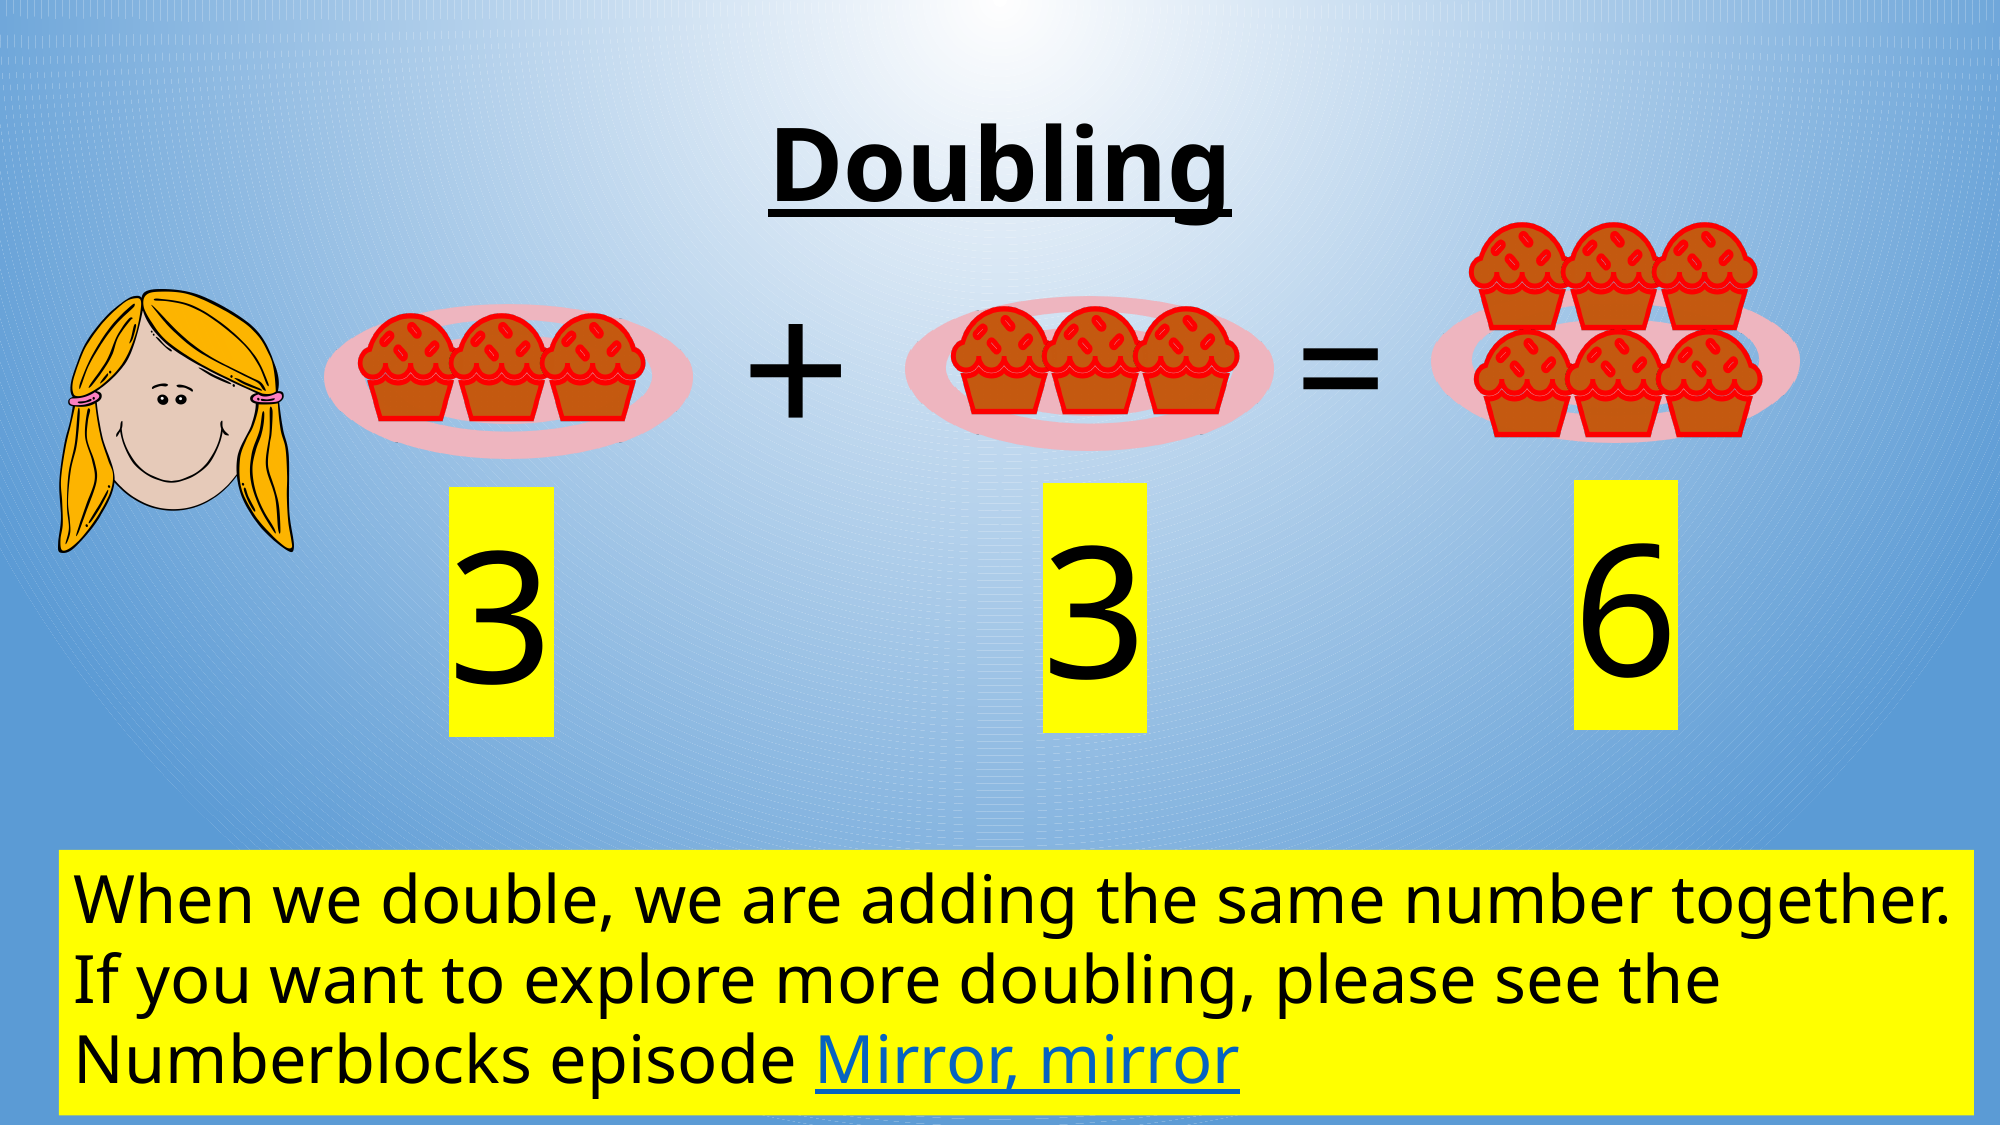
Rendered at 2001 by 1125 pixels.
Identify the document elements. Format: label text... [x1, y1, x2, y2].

text_box 3 [1027, 488, 1163, 723]
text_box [349, 300, 653, 437]
text_box When we double, we are adding the same number together. If you want to explore more doubling, please see the Numberblocks episode Mirror, mirror [58, 849, 1974, 1116]
text_box 6 [1558, 485, 1694, 720]
picture [308, 293, 710, 476]
picture [58, 289, 294, 553]
text_box 3 [434, 492, 569, 728]
title Doubling [137, 59, 1863, 278]
picture [1415, 277, 1817, 460]
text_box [1461, 209, 1770, 453]
picture [889, 284, 1291, 467]
text_box + [731, 227, 862, 482]
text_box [943, 293, 1247, 430]
text_box = [1280, 237, 1402, 472]
